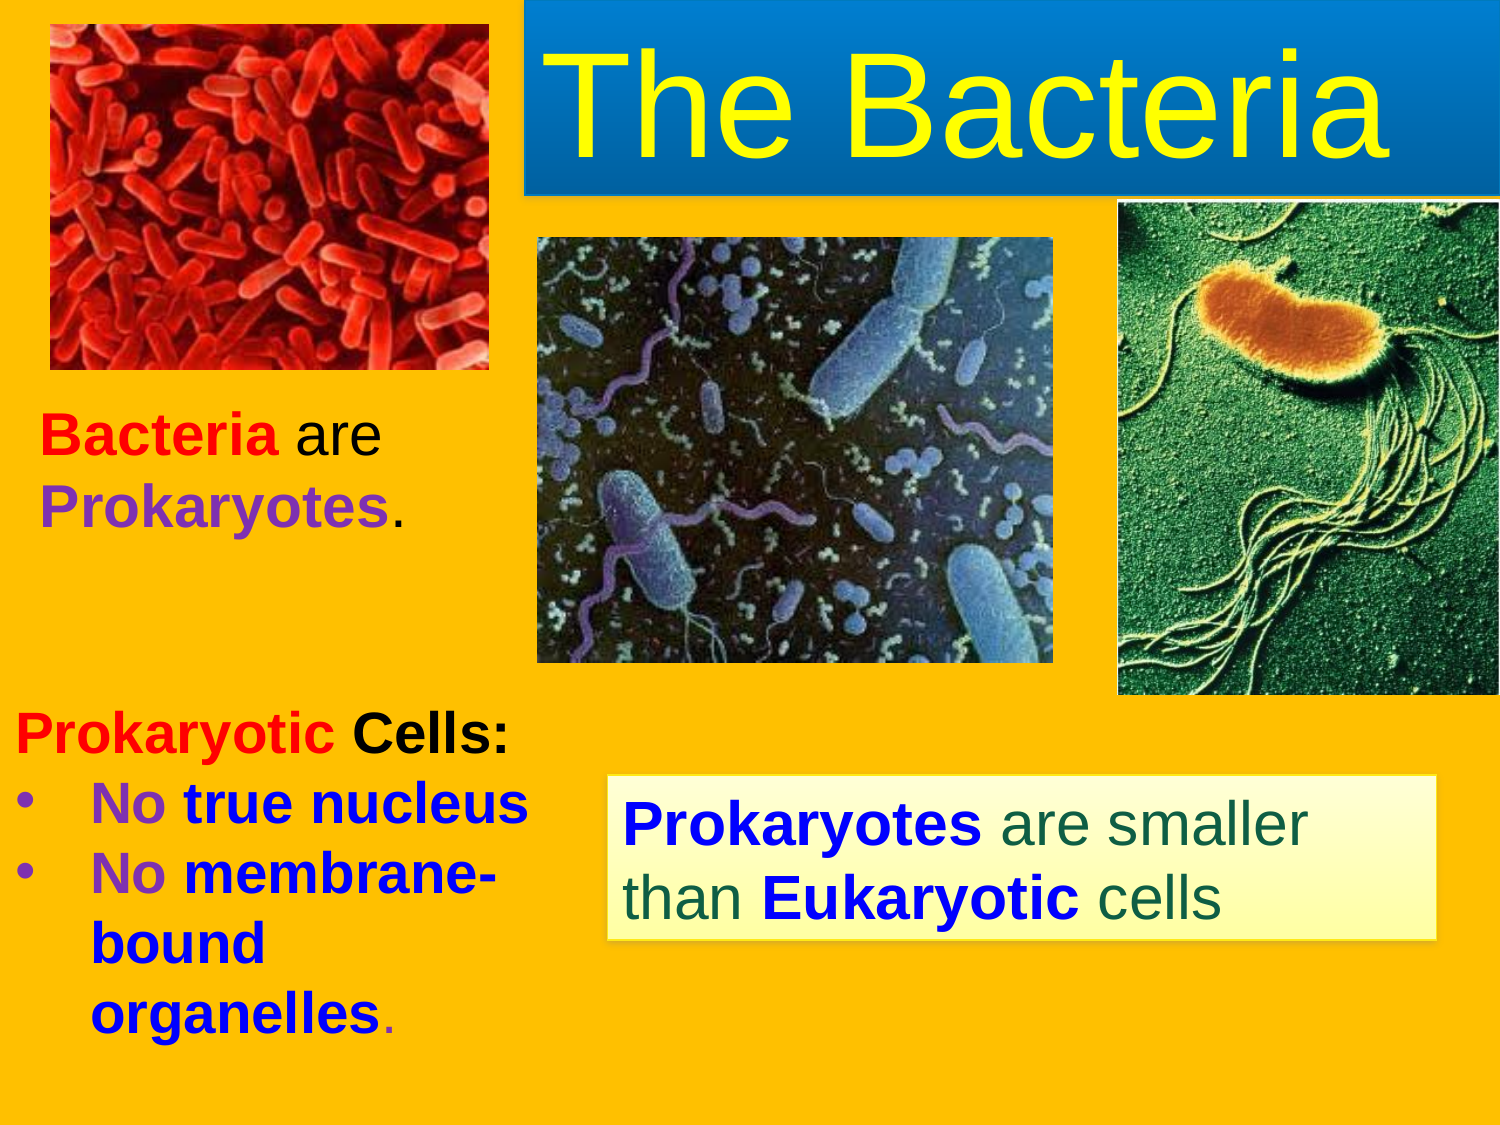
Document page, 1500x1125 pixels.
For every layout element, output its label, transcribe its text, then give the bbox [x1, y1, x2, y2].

picture [537, 237, 1053, 663]
picture [1117, 199, 1500, 695]
text_box The Bacteria [524, 0, 1500, 195]
picture [49, 24, 489, 370]
text_box Prokaryotic Cells: No true nucleus No membrane-bound organelles. [0, 687, 559, 1053]
text_box Prokaryotes are smaller than Eukaryotic cells [607, 774, 1437, 940]
text_box Bacteria are Prokaryotes. [24, 387, 500, 548]
